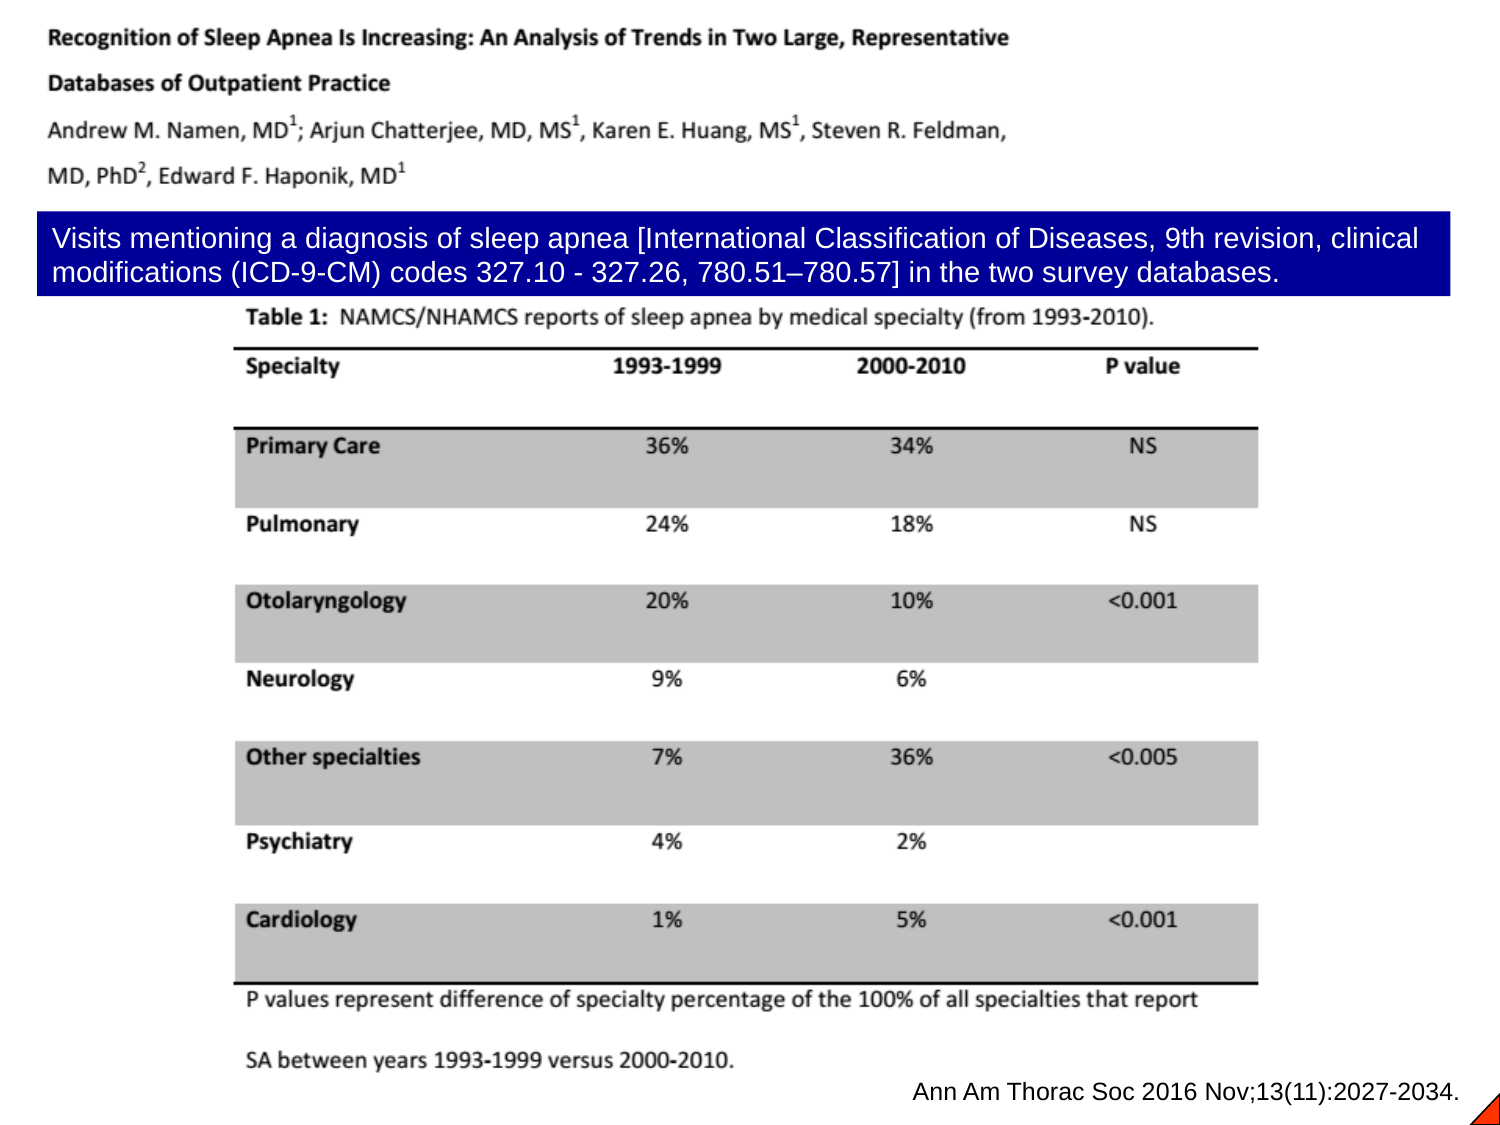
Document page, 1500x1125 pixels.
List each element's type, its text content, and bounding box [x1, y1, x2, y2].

text_box [1470, 1093, 1500, 1125]
picture [215, 289, 1282, 1090]
text_box Visits mentioning a diagnosis of sleep apnea [International Classification of Diseases, 9th revision, clinical modifications (ICD-9-CM) codes 327.10 - 327.26, 780.51–780.57] in the two survey databases. [37, 211, 1451, 297]
text_box Ann Am Thorac Soc 2016 Nov;13(11):2027-2034. [897, 1068, 1477, 1113]
picture [36, 25, 1019, 195]
